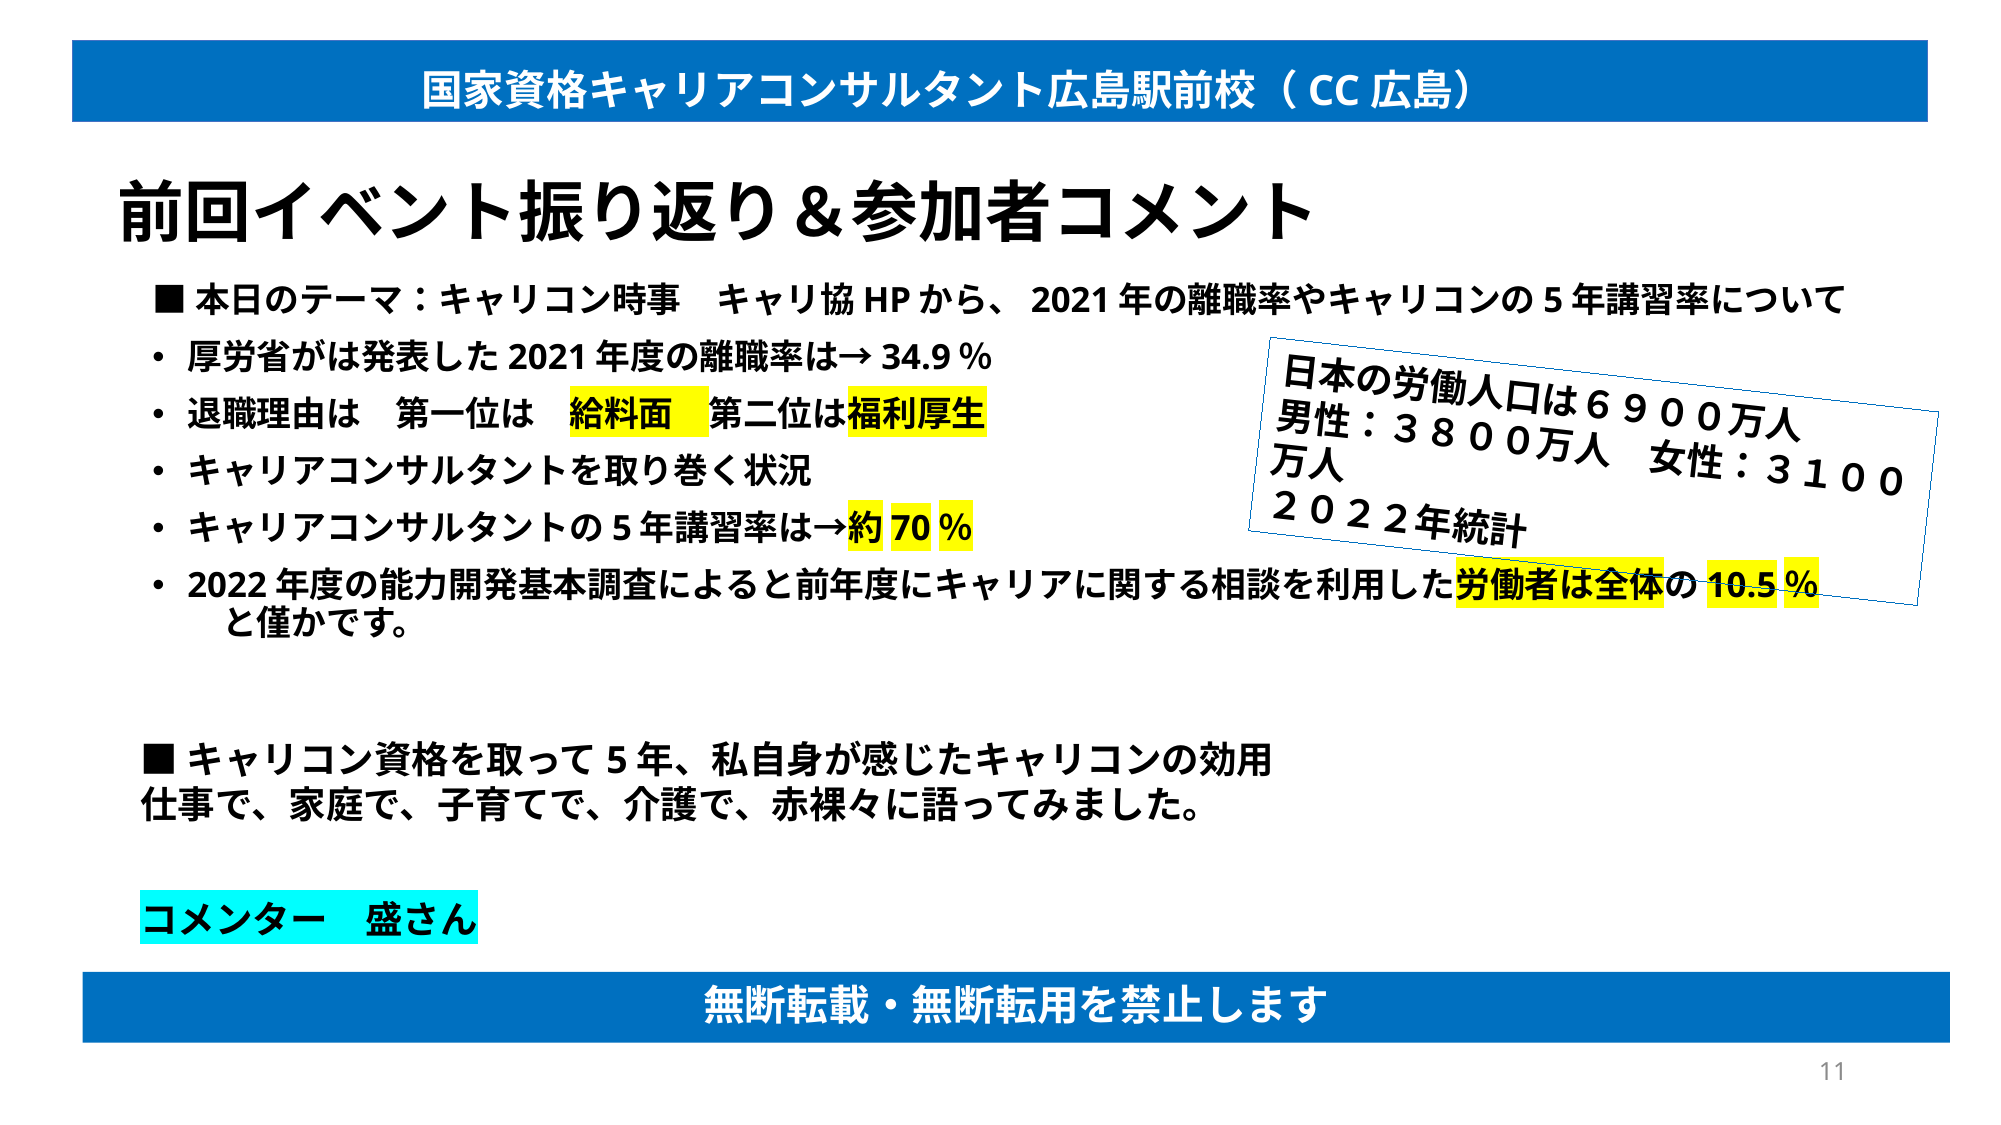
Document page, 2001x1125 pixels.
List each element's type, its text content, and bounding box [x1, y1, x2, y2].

text_box 日本の労働人口は６９００万人 男性：３８００万人 女性：３１００万人 ２０２２年統計 [1248, 337, 1939, 606]
text_box 無断転載・無断転用を禁止します [82, 971, 1950, 1043]
text_box 国家資格キャリアコンサルタント広島駅前校（CC広島） [72, 40, 1928, 122]
title 前回イベント振り返り＆参加者コメント [102, 138, 1828, 293]
text_box コメンター 盛さん [125, 888, 1126, 949]
list ■本日のテーマ：キャリコン時事 キャリ協HPから、2021年の離職率やキャリコンの5年講習率について 厚労省がは発表した2021年度の離職率は→34.9％ 退職理由は 第一位は 給料面 第二位は福利厚生 キャリアコンサルタントを取り巻く状況 キャリアコンサルタントの5年講習率は→約70％ 2022年度の能力開発基本調査によると前年度にキャリアに関する相談を利用した労働者は全体の10.5％ と僅かです。 [137, 275, 1877, 688]
slide_number 11 [1412, 1042, 1863, 1103]
text_box ■キャリコン資格を取って5年、私自身が感じたキャリコンの効用 仕事で、家庭で、子育てで、介護で、赤裸々に語ってみました。 [125, 728, 1372, 834]
